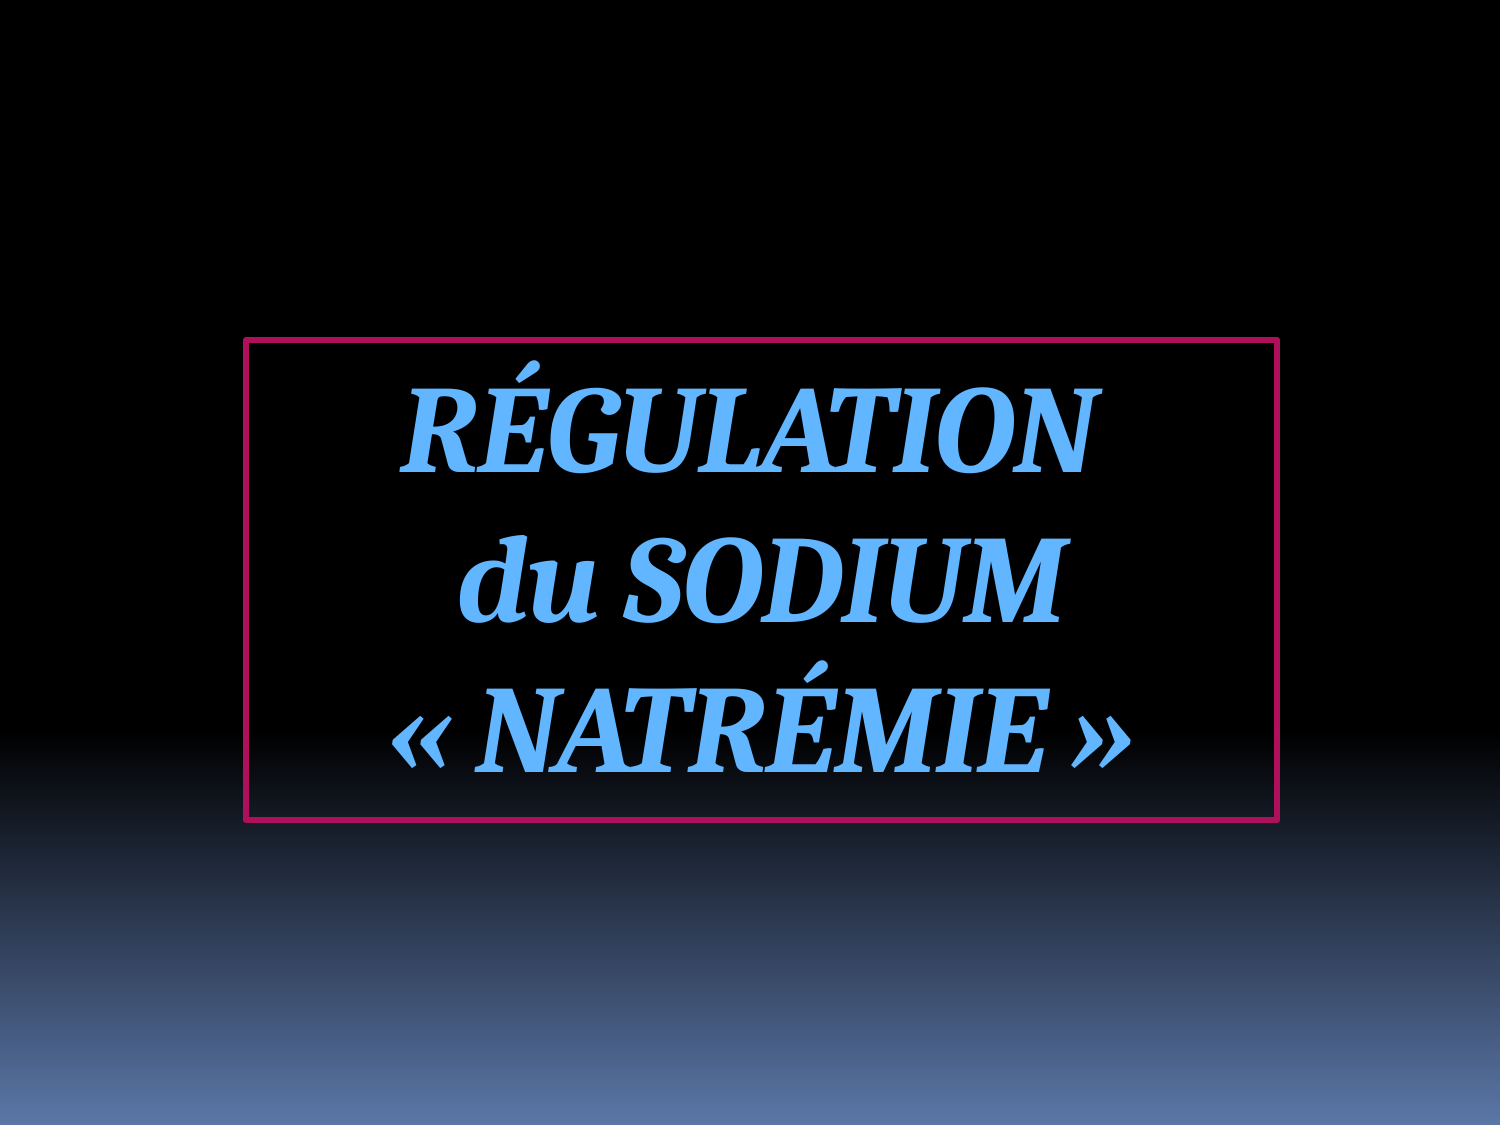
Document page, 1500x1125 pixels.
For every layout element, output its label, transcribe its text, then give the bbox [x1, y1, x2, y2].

text_box RÉGULATION du SODIUM « NATRÉMIE » [246, 339, 1278, 821]
